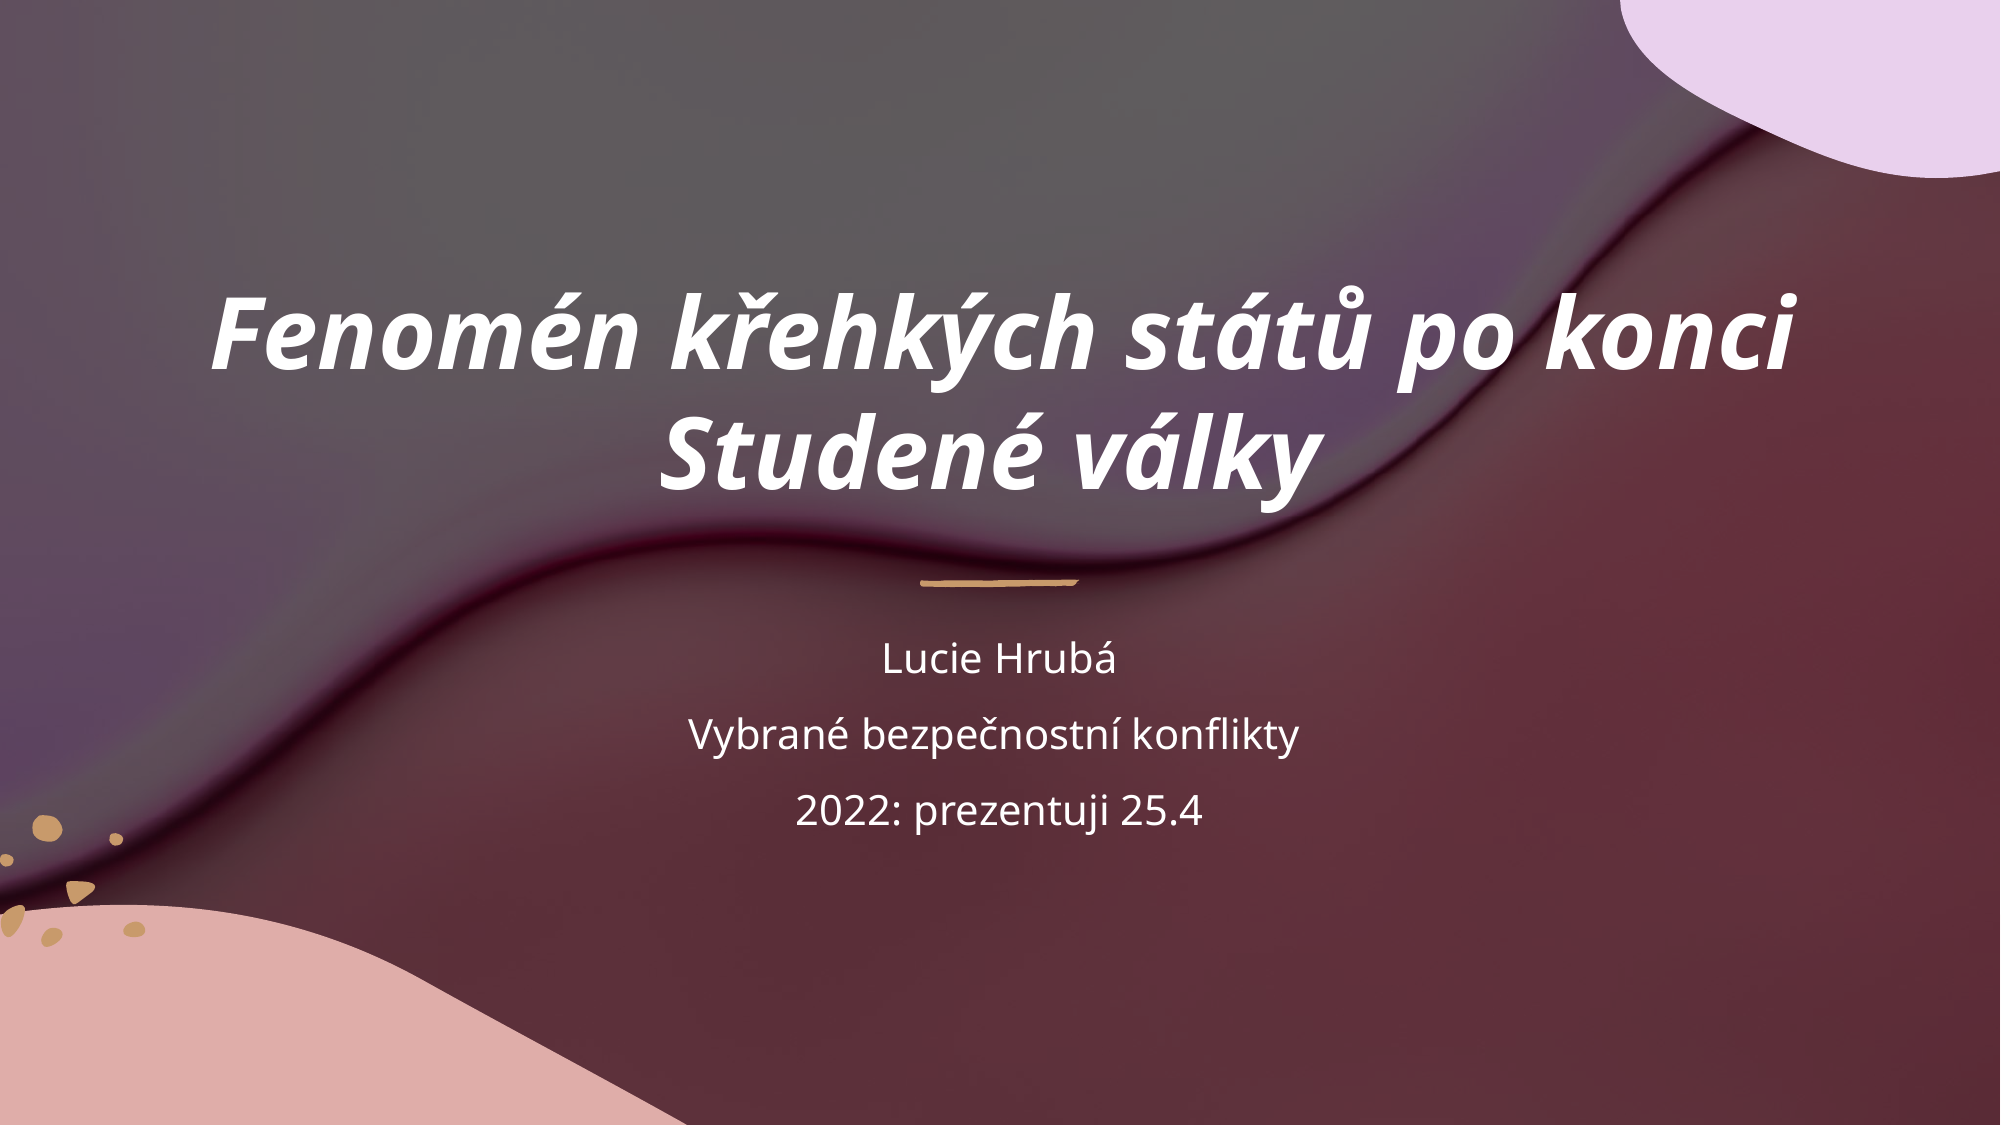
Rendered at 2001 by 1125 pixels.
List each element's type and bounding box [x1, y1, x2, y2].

text_box [0, 815, 146, 947]
text_box [919, 579, 1080, 588]
picture [0, 0, 2000, 1125]
